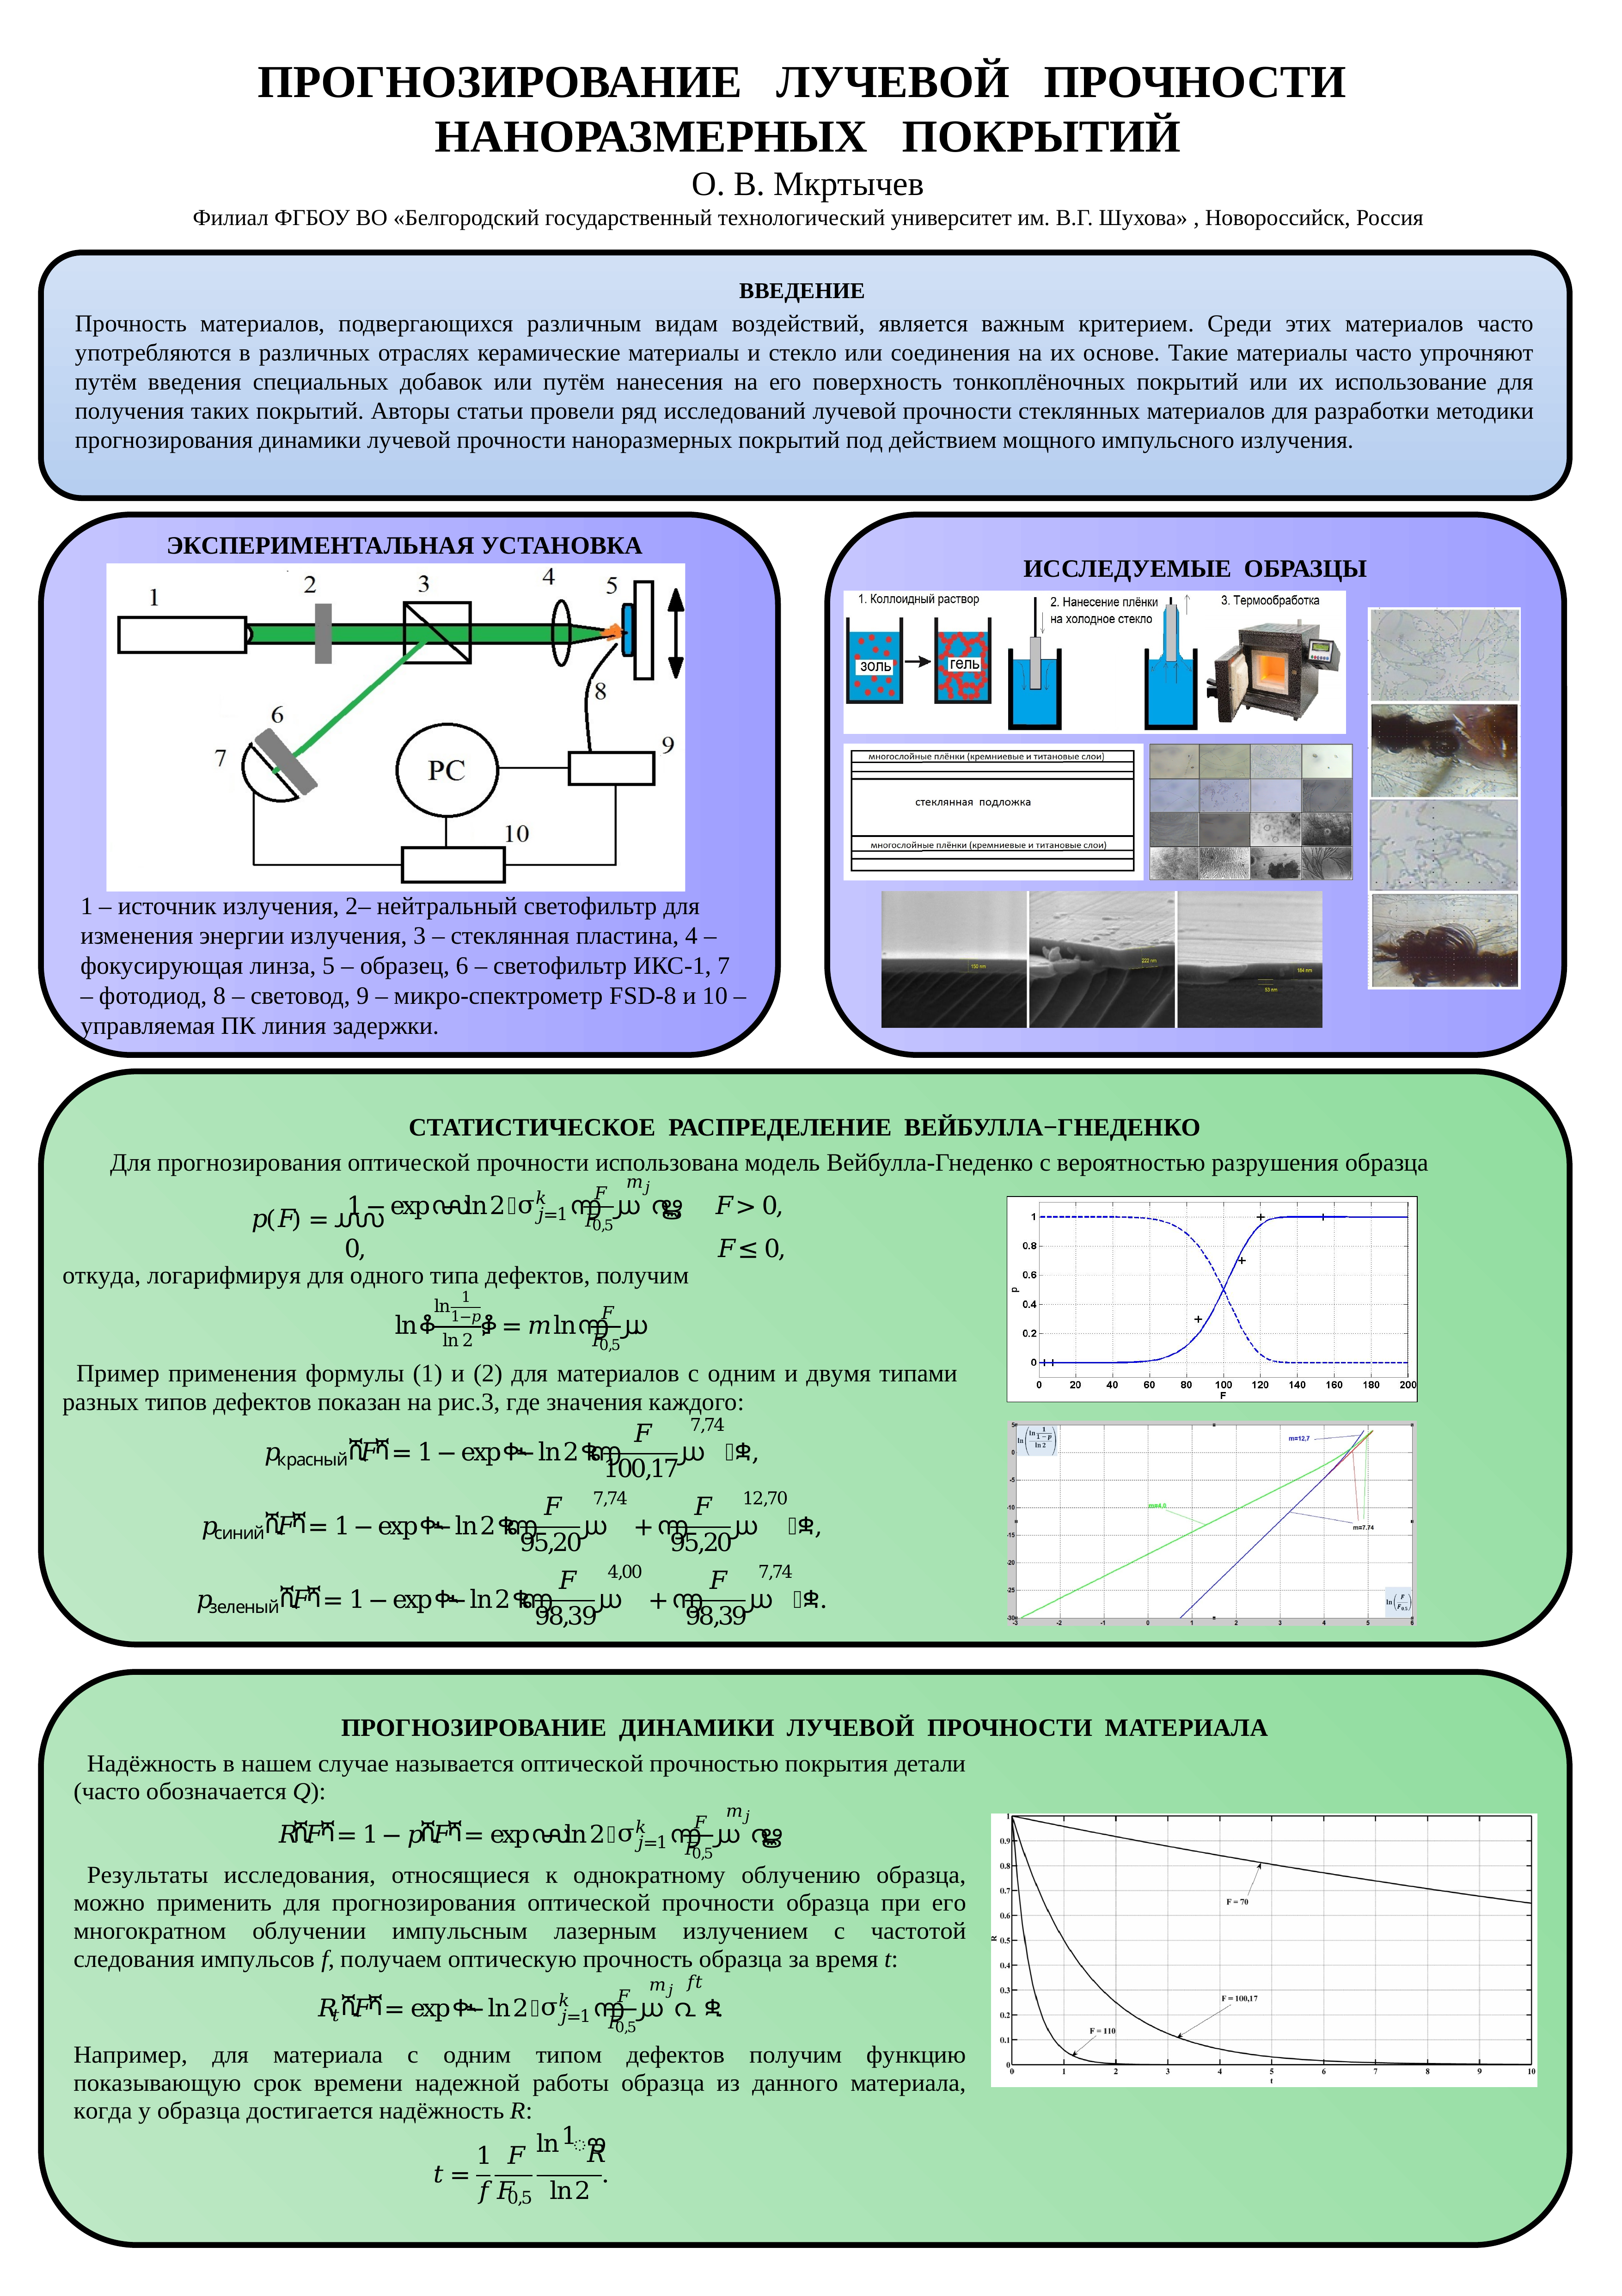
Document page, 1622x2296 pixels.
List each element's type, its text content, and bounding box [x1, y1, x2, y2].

picture [991, 1814, 1537, 2087]
text_box ПРОГНОЗИРОВАНИЕ ДИНАМИКИ ЛУЧЕВОЙ ПРОЧНОСТИ МАТЕРИАЛА [41, 1672, 1570, 2245]
text_box ИССЛЕДУЕМЫЕ ОБРАЗЦЫ [827, 514, 1565, 1055]
picture [1368, 607, 1521, 990]
text_box ЭКСПЕРИМЕНТАЛЬНАЯ УСТАНОВКА [159, 525, 651, 562]
picture [1149, 744, 1353, 880]
text_box СТАТИСТИЧЕСКОЕ РАСПРЕДЕЛЕНИЕ ВЕЙБУЛЛА−ГНЕДЕНКО Для прогнозирования оптической прочности использована модель Вейбулла-Гнеденко с вероятностью разрушения образца [41, 1071, 1570, 1645]
picture [1007, 1197, 1417, 1402]
text_box ВВЕДЕНИЕ Прочность материалов, подвергающихся различным видам воздействий, является важным критерием. Среди этих материалов часто употребляются в различных отраслях керамические материалы и стекло или соединения на их основе. Такие материалы часто упрочняют путём введения специальных добавок или путём нанесения на его поверхность тонкоплёночных покрытий или их использование для получения таких покрытий. Авторы статьи провели ряд исследований лучевой прочности стеклянных материалов для разработки методики прогнозирования динамики лучевой прочности наноразмерных покрытий под действием мощного импульсного излучения. [41, 252, 1570, 498]
text_box [86, 1043, 733, 1055]
text_box 1 – источник излучения, 2– нейтральный светофильтр для изменения энергии излучения, 3 – стеклянная пластина, 4 – фокусирующая линза, 5 – образец, 6 – светофильтр ИКС-1, 7 – фотодиод, 8 – световод, 9 – микро-спектрометр FSD-8 и 10 – управляемая ПК линия задержки. [73, 885, 757, 1043]
picture [1007, 1420, 1417, 1626]
picture [881, 891, 1322, 1028]
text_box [62, 1175, 957, 1649]
picture [106, 563, 686, 892]
picture [843, 591, 1346, 734]
picture [843, 744, 1144, 880]
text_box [73, 1749, 968, 2235]
text_box [41, 514, 778, 1034]
title ПРОГНОЗИРОВАНИЕ ЛУЧЕВОЙ ПРОЧНОСТИ НАНОРАЗМЕРНЫХ ПОКРЫТИЙ О. В. Мкртычев Филиал ФГБОУ ВО «Белгородский государственный технологический университет им. В.Г. Шухова» , Новороссийск, Россия [57, 39, 1559, 242]
